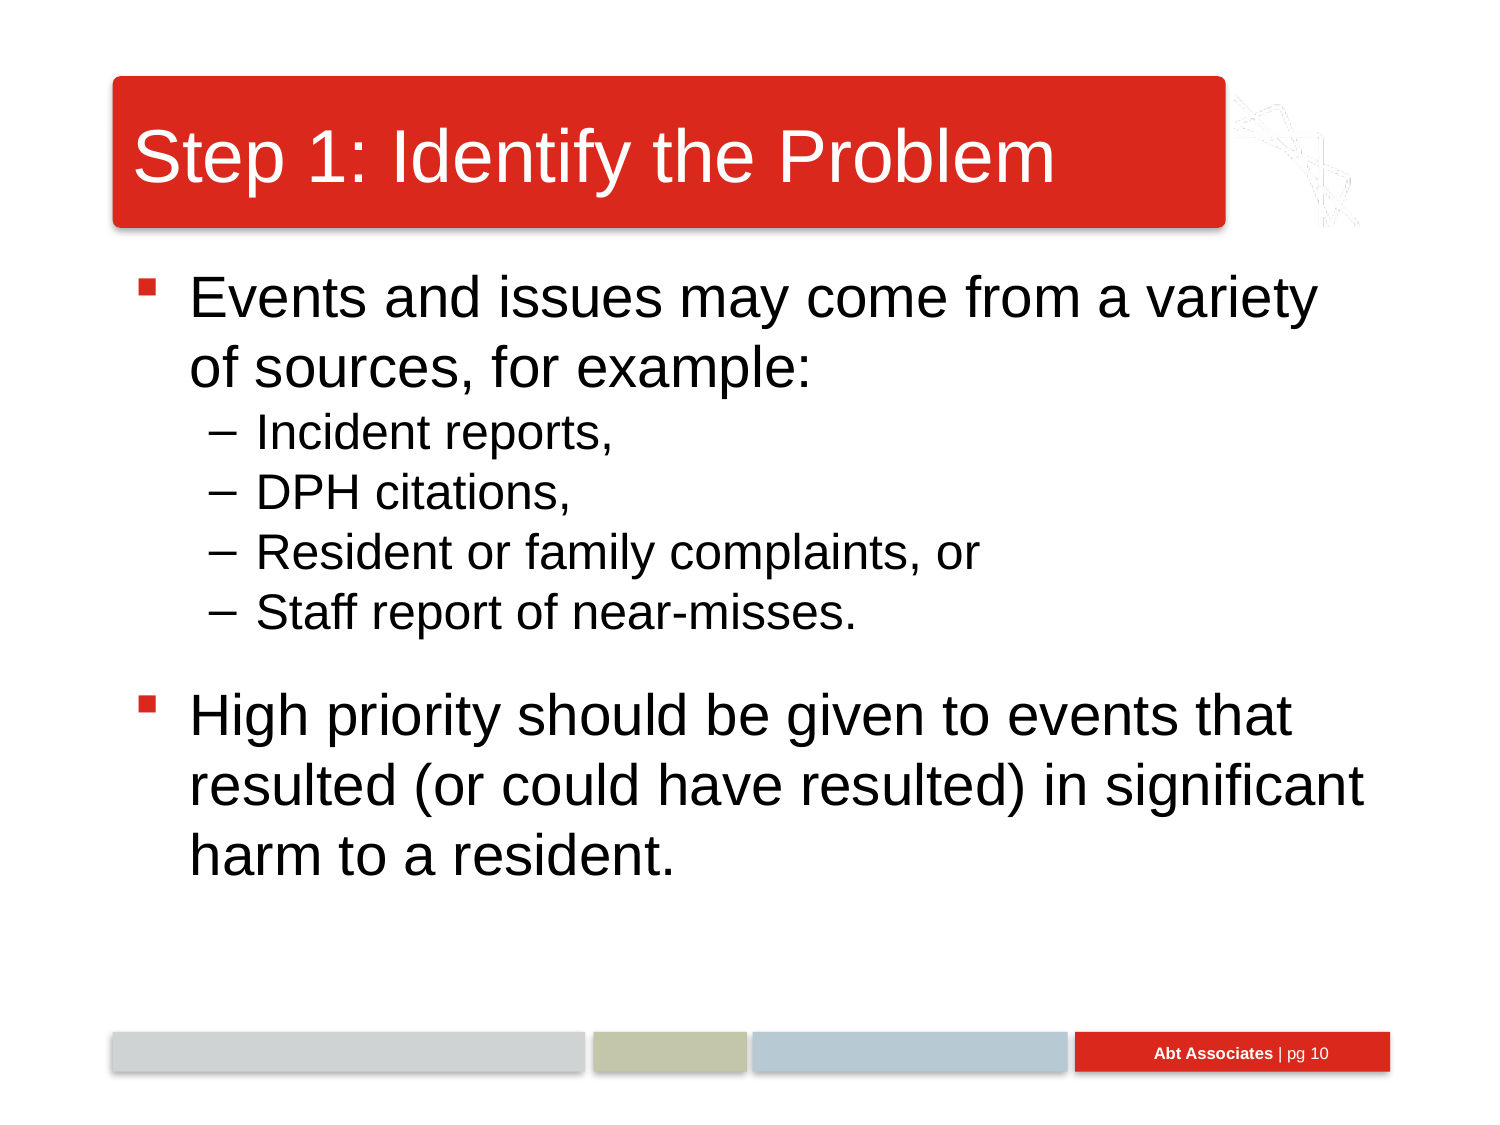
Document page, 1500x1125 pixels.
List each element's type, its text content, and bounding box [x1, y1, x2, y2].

title Step 1: Identify the Problem [116, 77, 1224, 229]
picture [1234, 77, 1385, 227]
list Events and issues may come from a variety of sources, for example: Incident reports, DPH citations, Resident or family complaints, or Staff report of near-misses. High priority should be given to events that resulted (or could have resulted) in significant harm to a resident. [118, 252, 1386, 1007]
